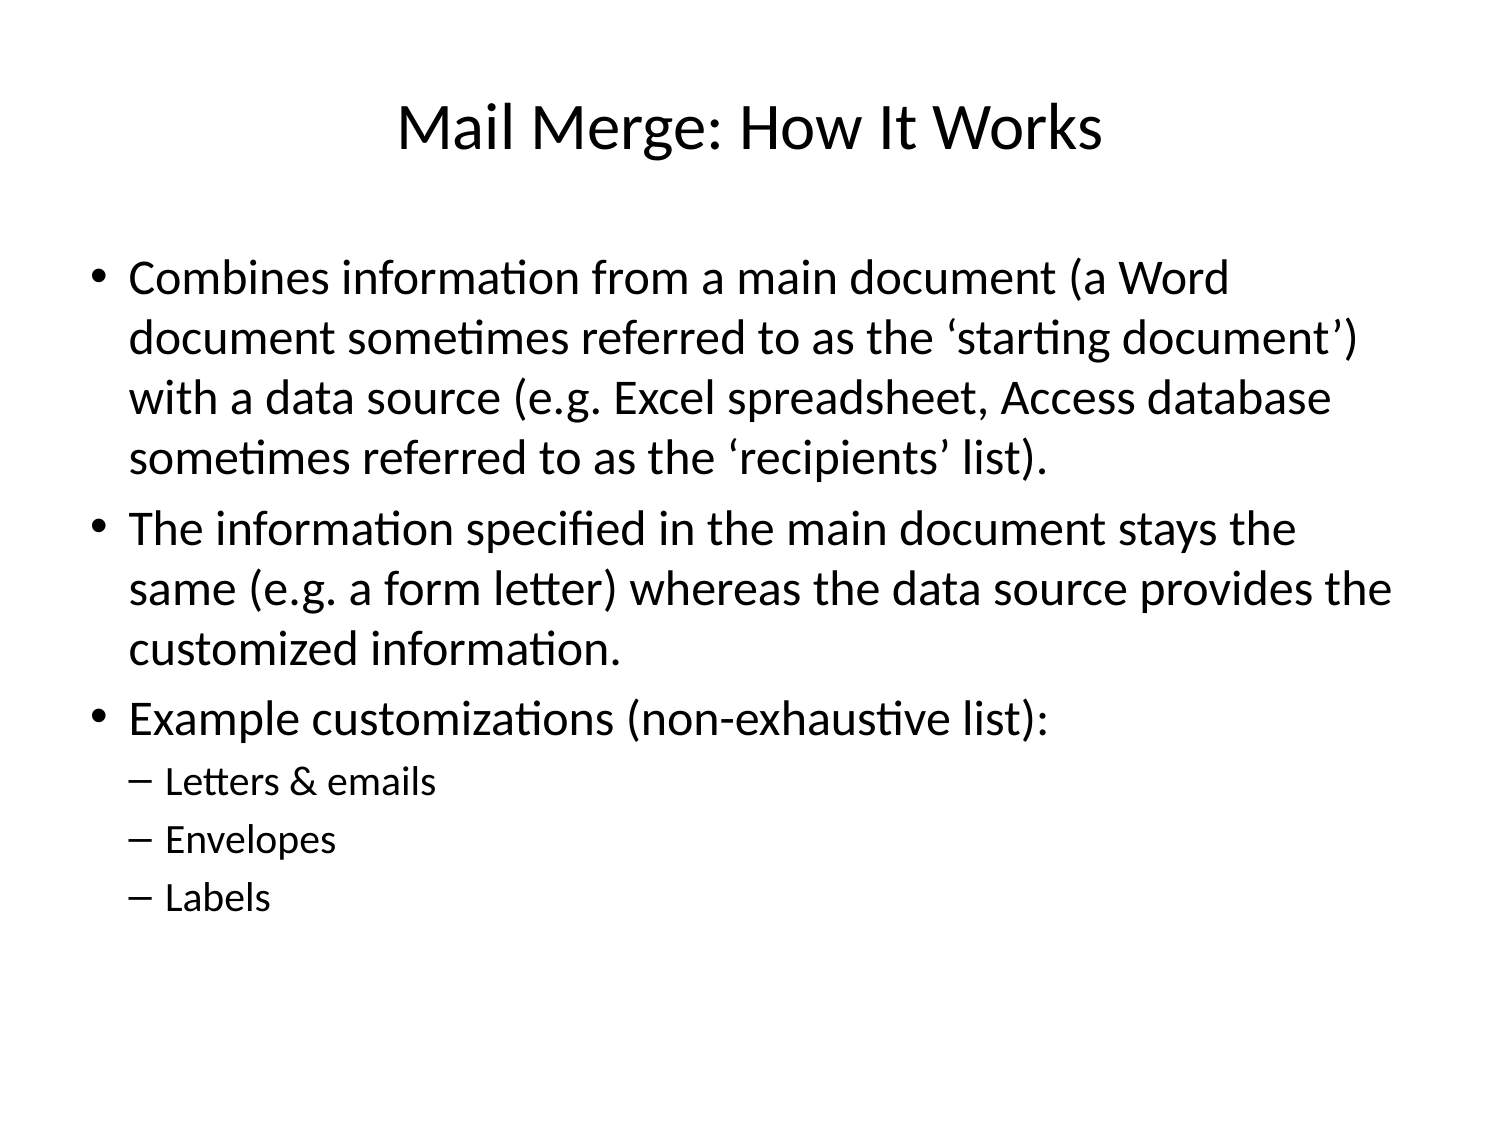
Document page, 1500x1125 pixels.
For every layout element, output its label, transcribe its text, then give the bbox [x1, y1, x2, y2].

title Mail Merge: How It Works [75, 45, 1425, 200]
list Combines information from a main document (a Word document sometimes referred to as the ‘starting document’) with a data source (e.g. Excel spreadsheet, Access database sometimes referred to as the ‘recipients’ list). The information specified in the main document stays the same (e.g. a form letter) whereas the data source provides the customized information. Example customizations (non-exhaustive list): Letters & emails Envelopes Labels [75, 237, 1425, 1063]
